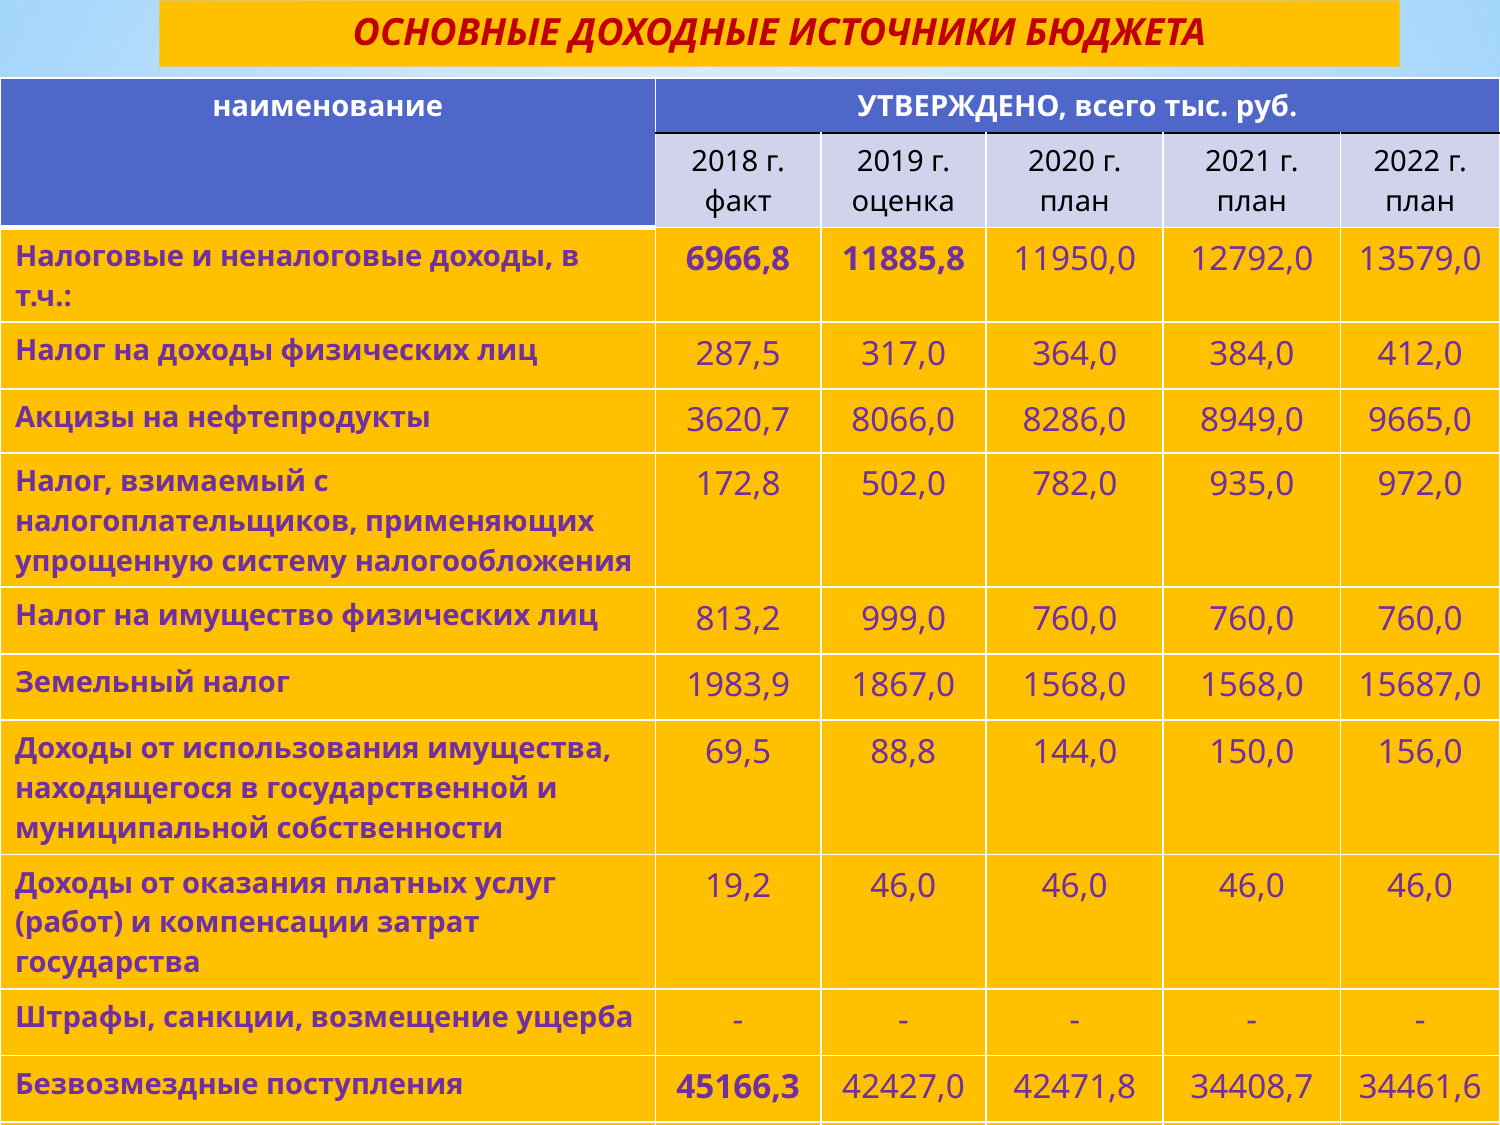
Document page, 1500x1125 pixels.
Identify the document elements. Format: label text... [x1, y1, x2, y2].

table_cell 972,0 [1341, 454, 1499, 586]
table_cell 156,0 [1341, 721, 1499, 854]
table_cell 287,5 [656, 323, 820, 388]
table_cell 42427,0 [822, 1056, 985, 1121]
table_cell Налоговые и неналоговые доходы, в т.ч.: [1, 230, 655, 321]
table_cell 2021 г. план [1164, 134, 1340, 227]
table_cell 15687,0 [1341, 655, 1499, 719]
table_cell 1568,0 [987, 655, 1162, 719]
table_cell Доходы от использования имущества, находящегося в государственной и муниципальной собственности [1, 721, 655, 854]
table_cell Доходы от оказания платных услуг (работ) и компенсации затрат государства [1, 855, 655, 988]
table_cell 11885,8 [822, 228, 985, 321]
table_cell 2018 г. факт [656, 134, 820, 227]
table_cell Налог, взимаемый с налогоплательщиков, применяющих упрощенную систему налогообложения [1, 454, 655, 586]
table_cell 2020 г. план [987, 134, 1162, 227]
table_cell 782,0 [987, 454, 1162, 586]
table_cell 46,0 [987, 855, 1162, 988]
table_cell 34461,6 [1341, 1056, 1499, 1121]
table_header наименование [1, 79, 655, 225]
table_cell Налог на доходы физических лиц [1, 323, 655, 388]
table_cell 935,0 [1164, 454, 1340, 586]
table_cell 364,0 [987, 323, 1162, 388]
table_cell 19,2 [656, 855, 820, 988]
table_cell 3620,7 [656, 390, 820, 452]
table_cell 384,0 [1164, 323, 1340, 388]
table_cell 11950,0 [987, 228, 1162, 321]
table_cell Безвозмездные поступления [1, 1056, 655, 1121]
table_cell 760,0 [1164, 588, 1340, 653]
table_cell 999,0 [822, 588, 985, 653]
table_cell 1867,0 [822, 655, 985, 719]
table_cell 42471,8 [987, 1056, 1162, 1121]
table_cell 34408,7 [1164, 1056, 1340, 1121]
table_cell 69,5 [656, 721, 820, 854]
table_cell 1983,9 [656, 655, 820, 719]
table_cell Штрафы, санкции, возмещение ущерба [1, 990, 655, 1055]
table_cell - [656, 990, 820, 1055]
table_cell 88,8 [822, 721, 985, 854]
table_cell 46,0 [1164, 855, 1340, 988]
table_cell - [1341, 990, 1499, 1055]
table_cell - [1164, 990, 1340, 1055]
table_cell 813,2 [656, 588, 820, 653]
title ОСНОВНЫЕ ДОХОДНЫЕ ИСТОЧНИКИ БЮДЖЕТА [159, 0, 1400, 67]
table_cell 1568,0 [1164, 655, 1340, 719]
table_cell 2019 г. оценка [822, 134, 985, 227]
table_cell 6966,8 [656, 228, 820, 321]
table_cell 8066,0 [822, 390, 985, 452]
table_cell 760,0 [987, 588, 1162, 653]
table_cell Акцизы на нефтепродукты [1, 390, 655, 452]
table_cell 172,8 [656, 454, 820, 586]
table_cell 150,0 [1164, 721, 1340, 854]
table_cell 9665,0 [1341, 390, 1499, 452]
table_cell 45166,3 [656, 1056, 820, 1121]
table_cell 502,0 [822, 454, 985, 586]
table_cell - [822, 990, 985, 1055]
table_cell 144,0 [987, 721, 1162, 854]
table_cell 13579,0 [1341, 228, 1499, 321]
table_cell 8286,0 [987, 390, 1162, 452]
table_cell Налог на имущество физических лиц [1, 588, 655, 653]
table_cell 12792,0 [1164, 228, 1340, 321]
table_cell 317,0 [822, 323, 985, 388]
table_cell - [987, 990, 1162, 1055]
table_header УТВЕРЖДЕНО, всего тыс. руб. [656, 79, 1499, 132]
table_cell 46,0 [1341, 855, 1499, 988]
table_cell Земельный налог [1, 655, 655, 719]
table_cell 760,0 [1341, 588, 1499, 653]
table_cell 46,0 [822, 855, 985, 988]
table_cell 8949,0 [1164, 390, 1340, 452]
table_cell 2022 г. план [1341, 134, 1499, 227]
table_cell 412,0 [1341, 323, 1499, 388]
